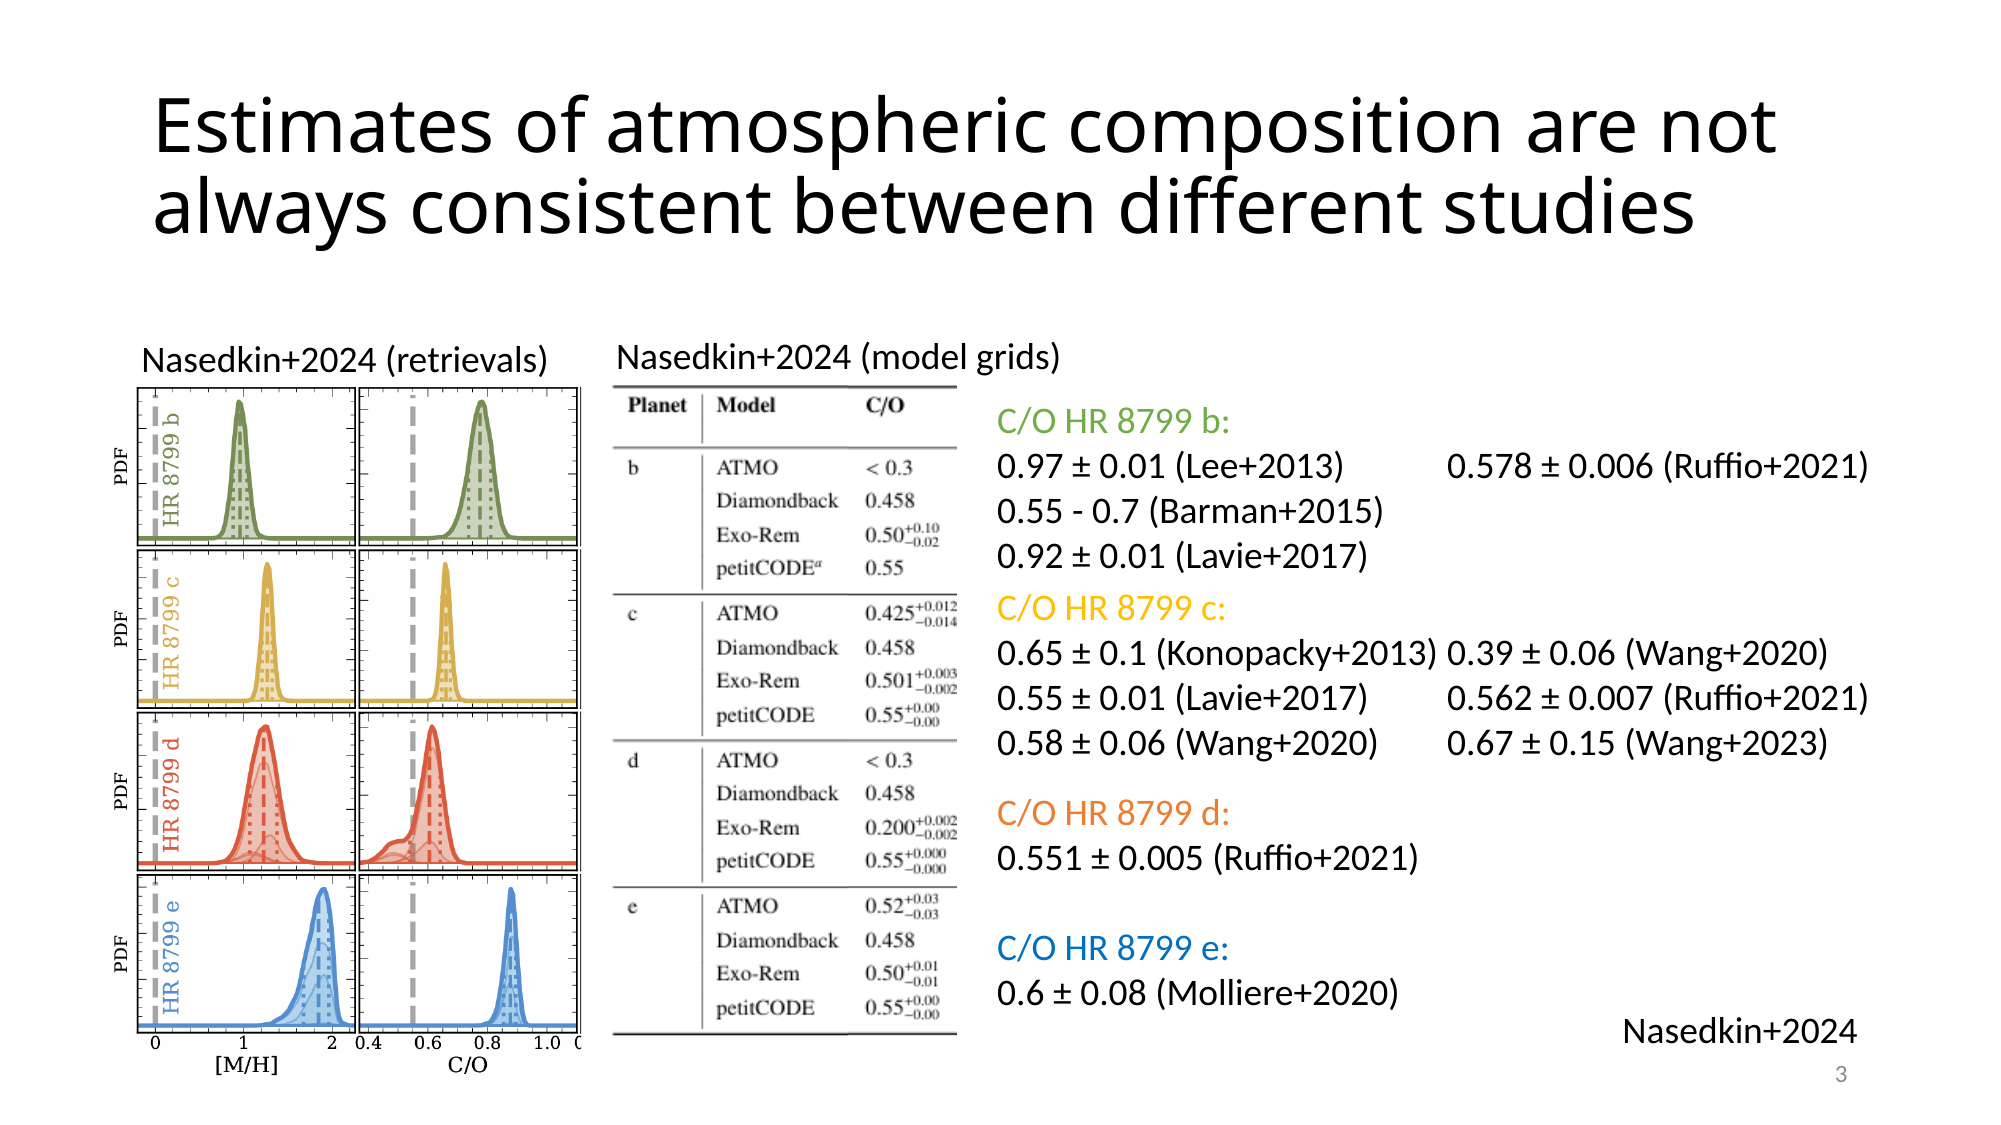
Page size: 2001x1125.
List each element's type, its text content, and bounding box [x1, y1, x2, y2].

text_box C/O HR 8799 b: 0.97 ± 0.01 (Lee+2013) 0.578 ± 0.006 (Ruffio+2021) 0.55 - 0.7 (Barman+2015) 0.92 ± 0.01 (Lavie+2017) [982, 388, 1982, 575]
slide_number 3 [1412, 1042, 1863, 1103]
text_box C/O HR 8799 c: 0.65 ± 0.1 (Konopacky+2013) 0.39 ± 0.06 (Wang+2020) 0.55 ± 0.01 (Lavie+2017) 0.562 ± 0.007 (Ruffio+2021) 0.58 ± 0.06 (Wang+2020) 0.67 ± 0.15 (Wang+2023) [982, 575, 1982, 780]
title Estimates of atmospheric composition are not always consistent between different studies [137, 59, 1863, 278]
text_box C/O HR 8799 d: 0.551 ± 0.005 (Ruffio+2021) [982, 780, 1982, 886]
text_box Nasedkin+2024 (retrievals) [126, 327, 595, 388]
text_box Nasedkin+2024 [1607, 998, 1873, 1058]
text_box Nasedkin+2024 (model grids) [601, 324, 1077, 385]
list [98, 372, 582, 1086]
picture [589, 370, 957, 1044]
text_box C/O HR 8799 e: 0.6 ± 0.08 (Molliere+2020) [982, 915, 1982, 1110]
